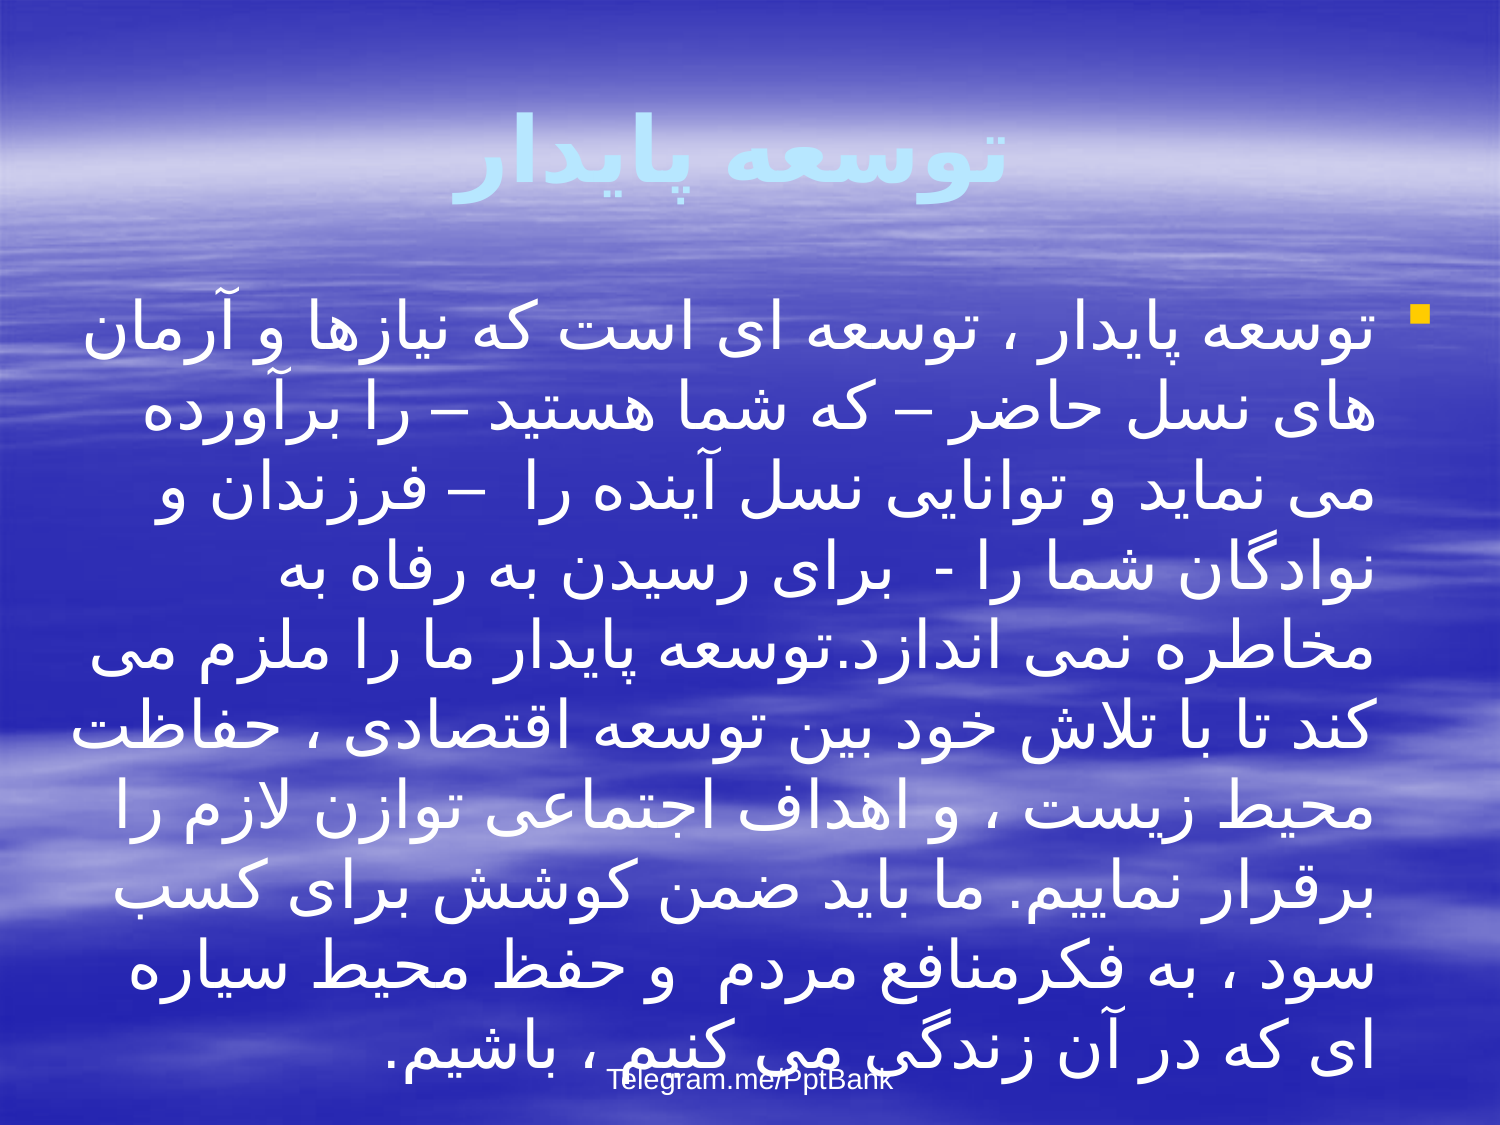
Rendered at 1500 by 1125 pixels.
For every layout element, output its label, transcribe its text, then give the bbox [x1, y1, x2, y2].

list توسعه پایدار ، توسعه ای است که نیازها و آرمان های نسل حاضر – که شما هستید – را برآورده می نماید و توانایی نسل آینده را – فرزندان و نوادگان شما را - برای رسیدن به رفاه به مخاطره نمی اندازد.توسعه پایدار ما را ملزم می کند تا با تلاش خود بین توسعه اقتصادی ، حفاظت محیط زیست ، و اهداف اجتماعی توازن لازم را برقرار نماییم. ما باید ضمن کوشش برای کسب سود ، به فکرمنافع مردم و حفظ محیط سیاره ای که در آن زندگی می کنیم ، باشیم. [49, 275, 1451, 1001]
footer Telegram.me/PptBank [512, 1024, 988, 1103]
title توسعه پایدار [49, 37, 1446, 255]
